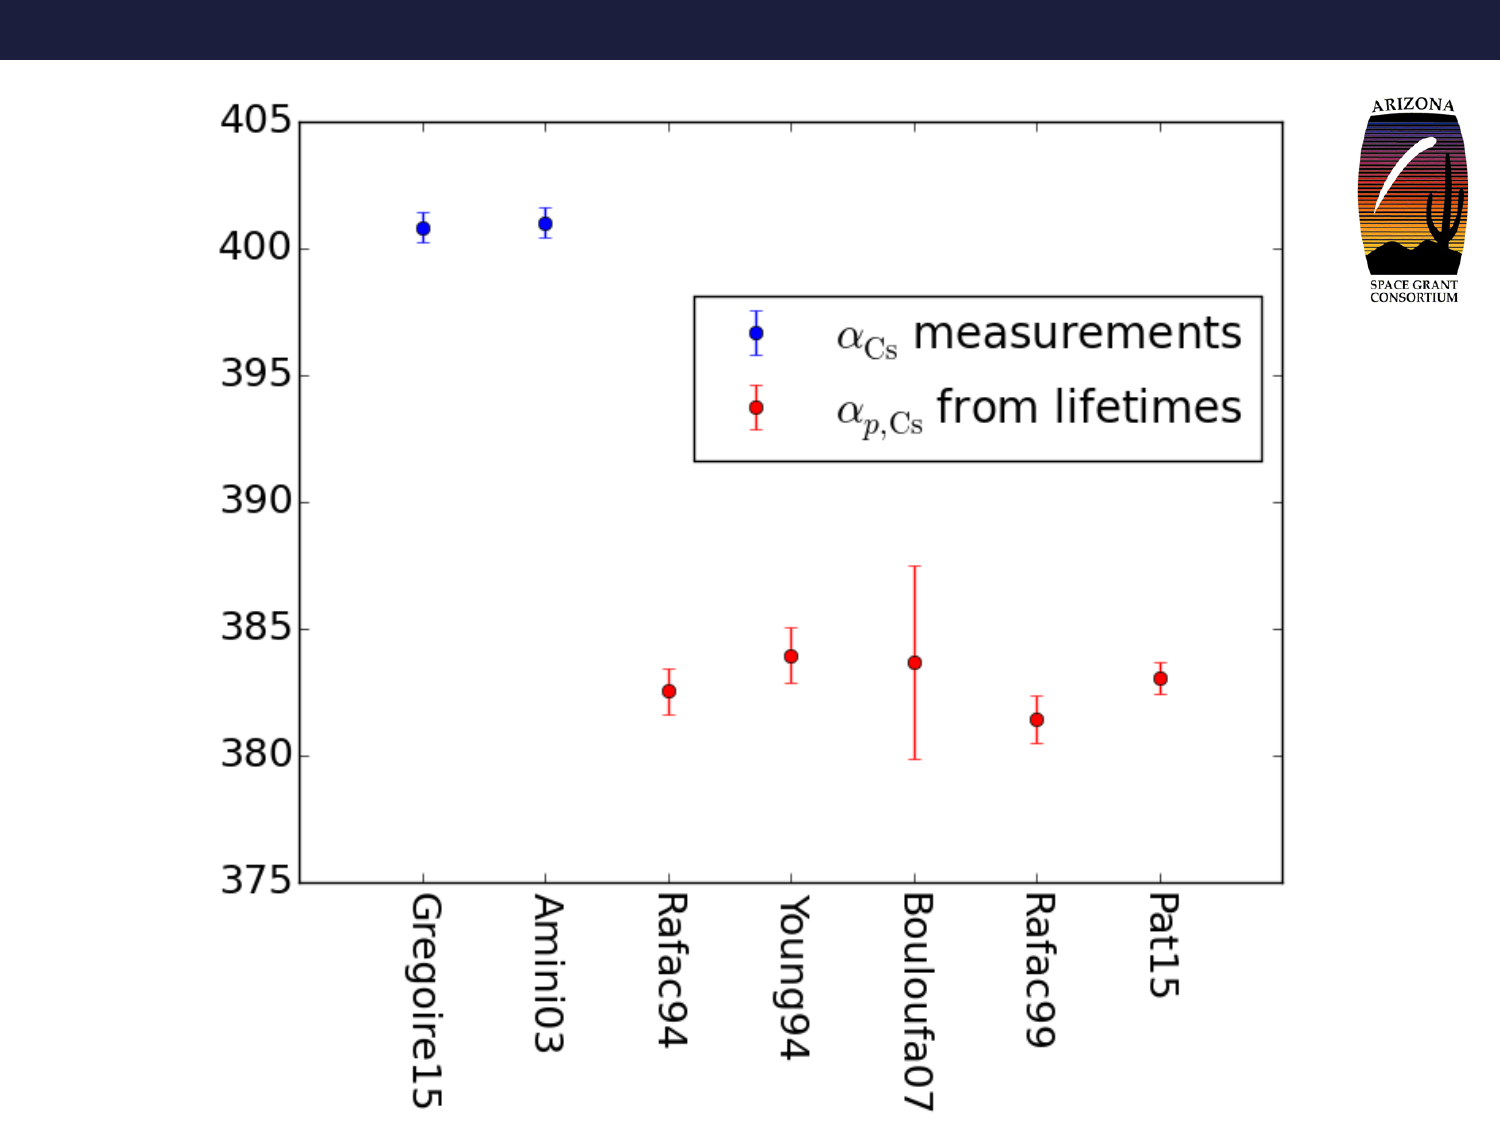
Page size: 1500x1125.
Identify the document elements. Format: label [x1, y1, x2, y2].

picture [1333, 87, 1492, 307]
picture [204, 87, 1298, 1125]
